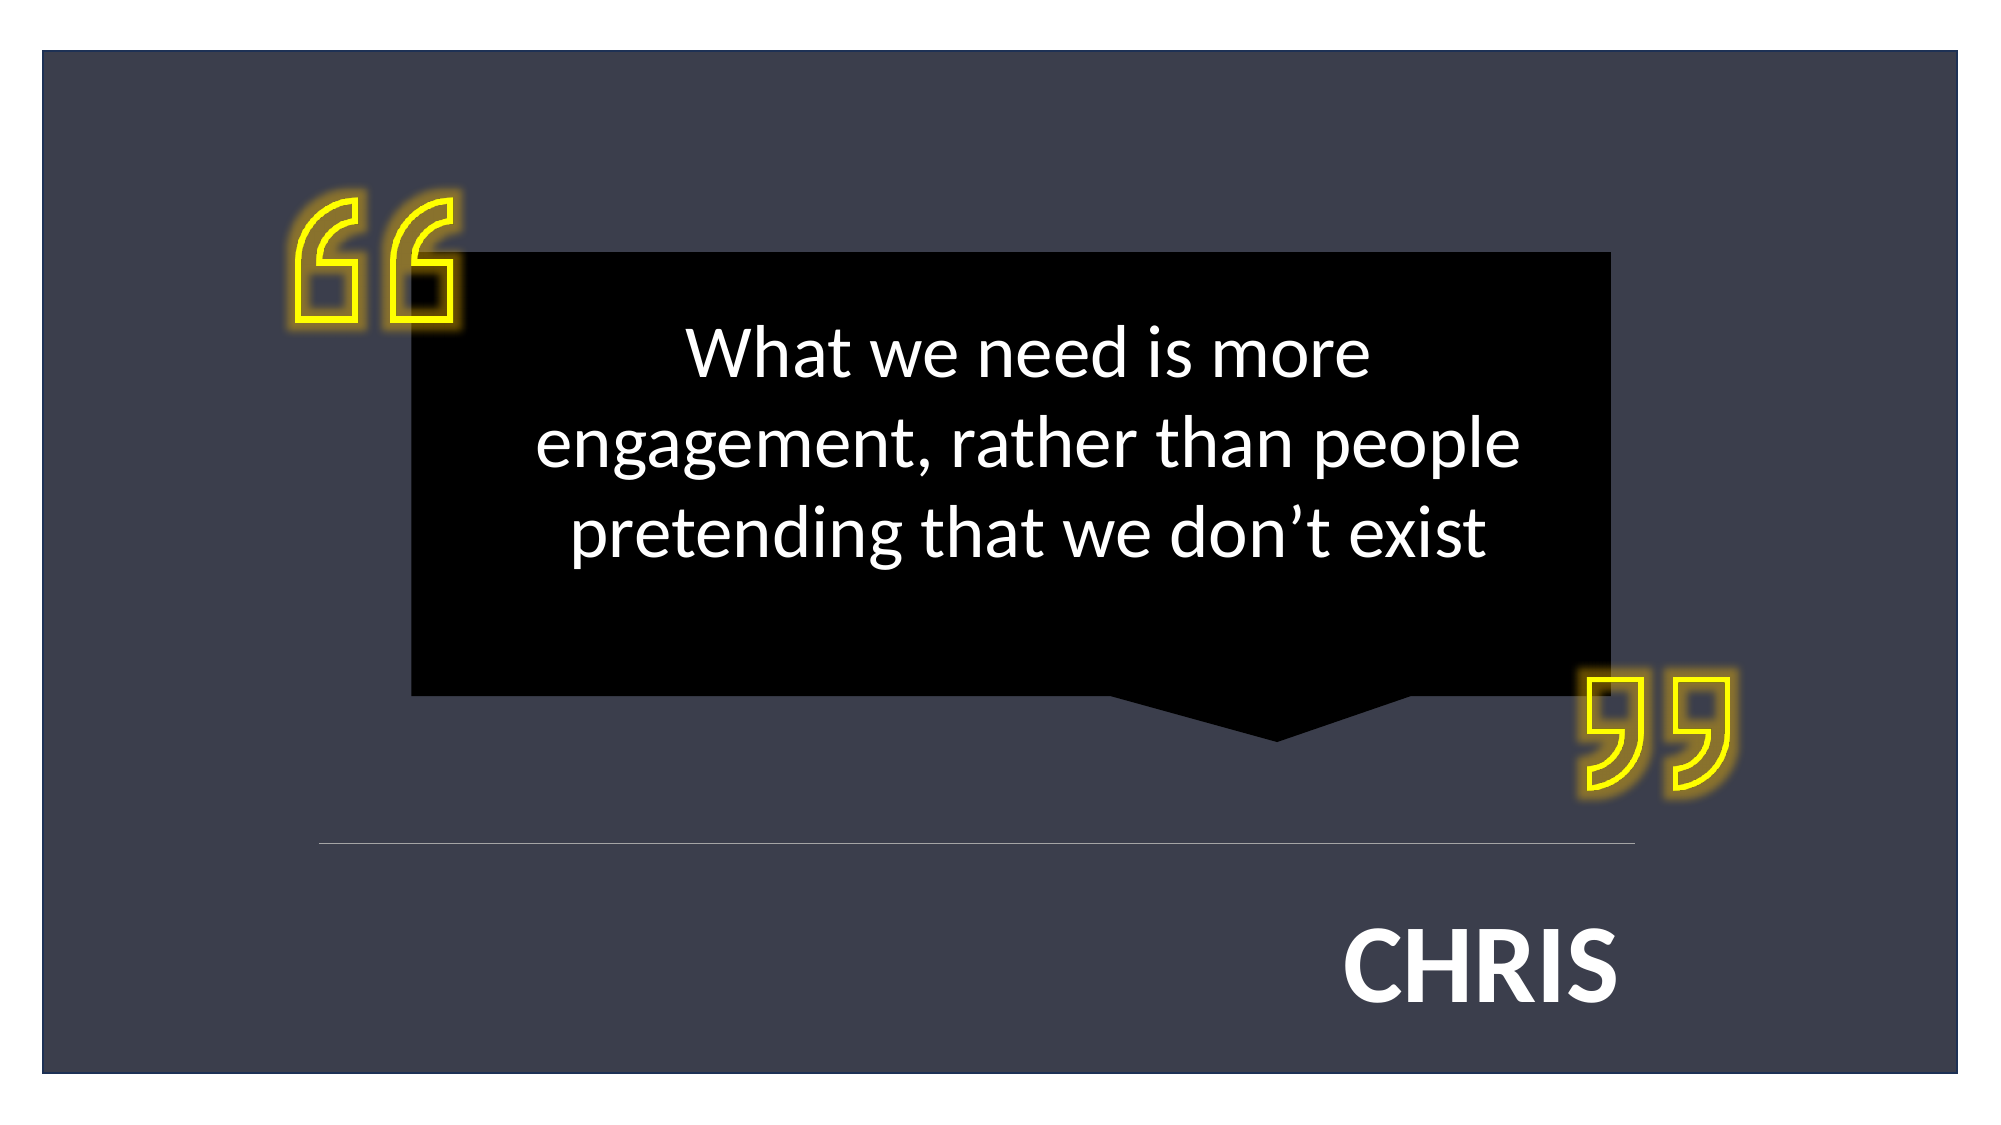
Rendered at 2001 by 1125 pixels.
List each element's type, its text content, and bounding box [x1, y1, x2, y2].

text_box [42, 50, 1958, 1074]
text_box [411, 252, 1611, 743]
picture [222, 107, 526, 411]
text_box What we need is more engagement, rather than people pretending that we don’t exist [488, 295, 1570, 581]
text_box CHRIS [903, 882, 1636, 1033]
picture [1520, 596, 1796, 872]
